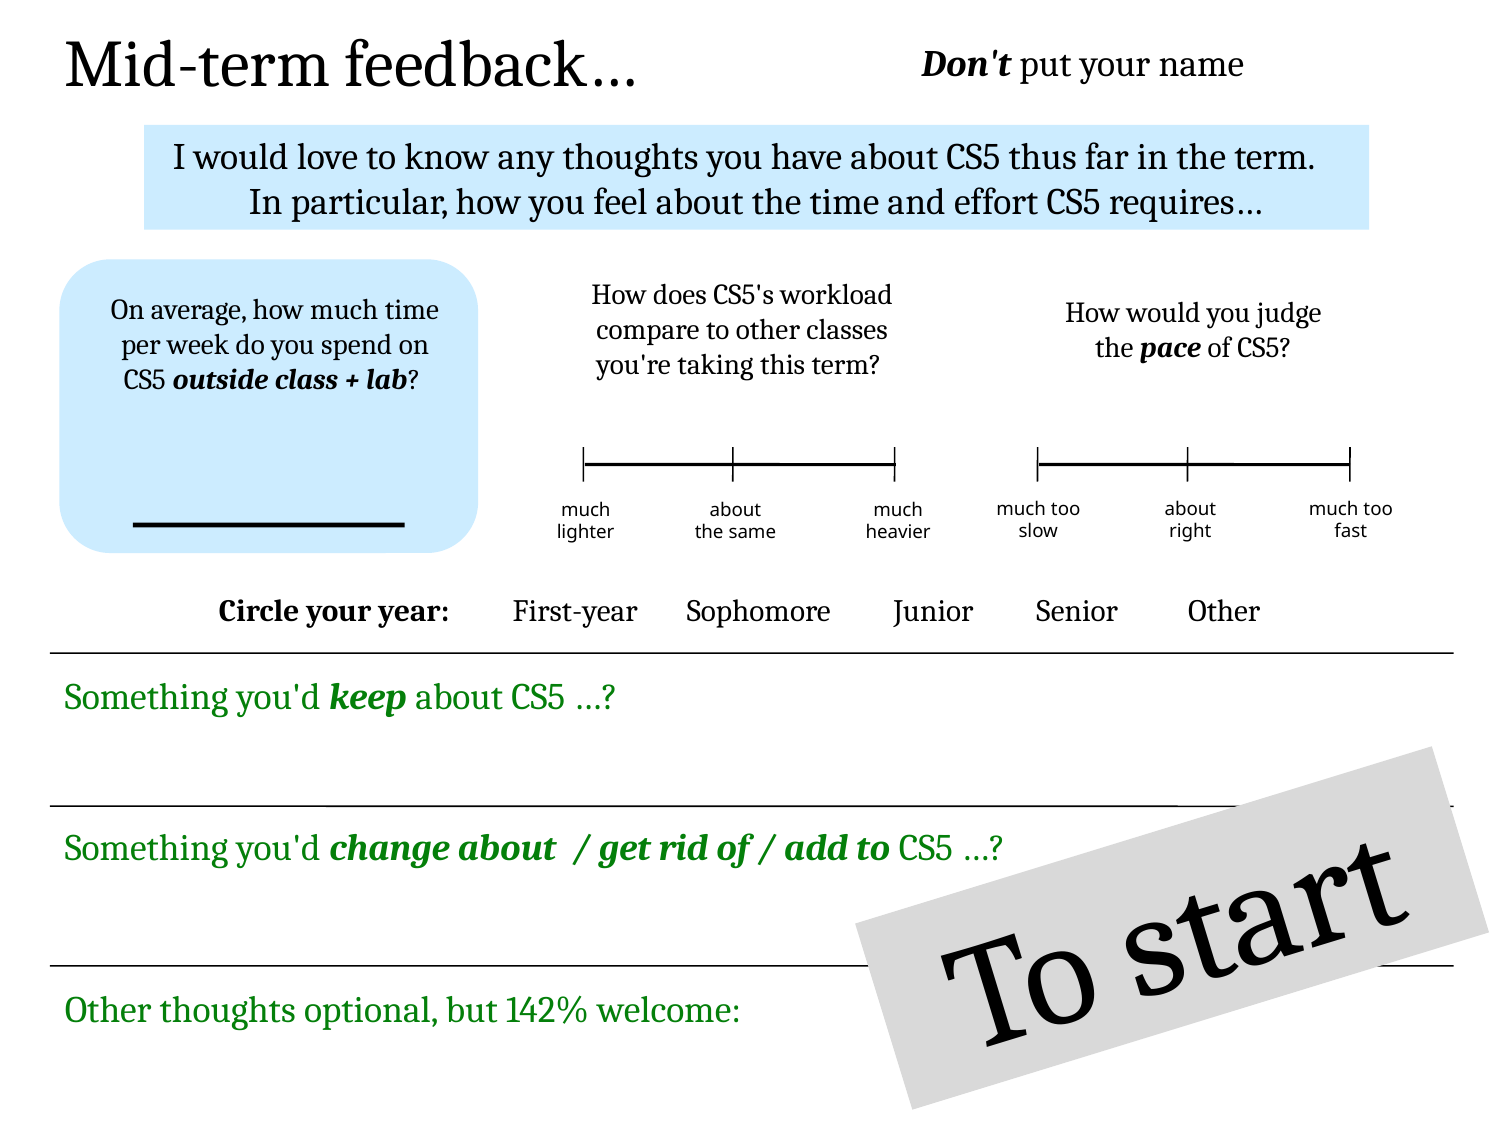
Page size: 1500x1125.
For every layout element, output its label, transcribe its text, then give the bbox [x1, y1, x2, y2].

text_box How would you judge the pace of CS5? [1033, 285, 1354, 371]
text_box Mid-term feedback… [50, 12, 988, 108]
text_box Don't put your name [906, 31, 1260, 92]
text_box much too slow [981, 489, 1096, 549]
text_box To start [855, 746, 1490, 1110]
text_box On average, how much time per week do you spend on CS5 outside class + lab? [87, 282, 463, 403]
text_box much heavier [841, 490, 956, 550]
text_box I would love to know any thoughts you have about CS5 thus far in the term. In particular, how you feel about the time and effort CS5 requires… [144, 124, 1370, 230]
text_box Circle your year: First-year Sophomore Junior Senior Other [118, 582, 1363, 635]
text_box about right [1133, 489, 1248, 549]
text_box How does CS5's workload compare to other classes you're taking this term? [547, 267, 938, 388]
text_box Something you'd change about / get rid of / add to CS5 …? [50, 815, 1205, 876]
text_box Something you'd keep about CS5 …? [49, 664, 1132, 724]
text_box Other thoughts optional, but 142% welcome: [49, 977, 890, 1038]
text_box much too fast [1293, 489, 1408, 549]
text_box much lighter [528, 490, 643, 550]
text_box about the same [678, 490, 793, 550]
text_box [62, 262, 475, 550]
